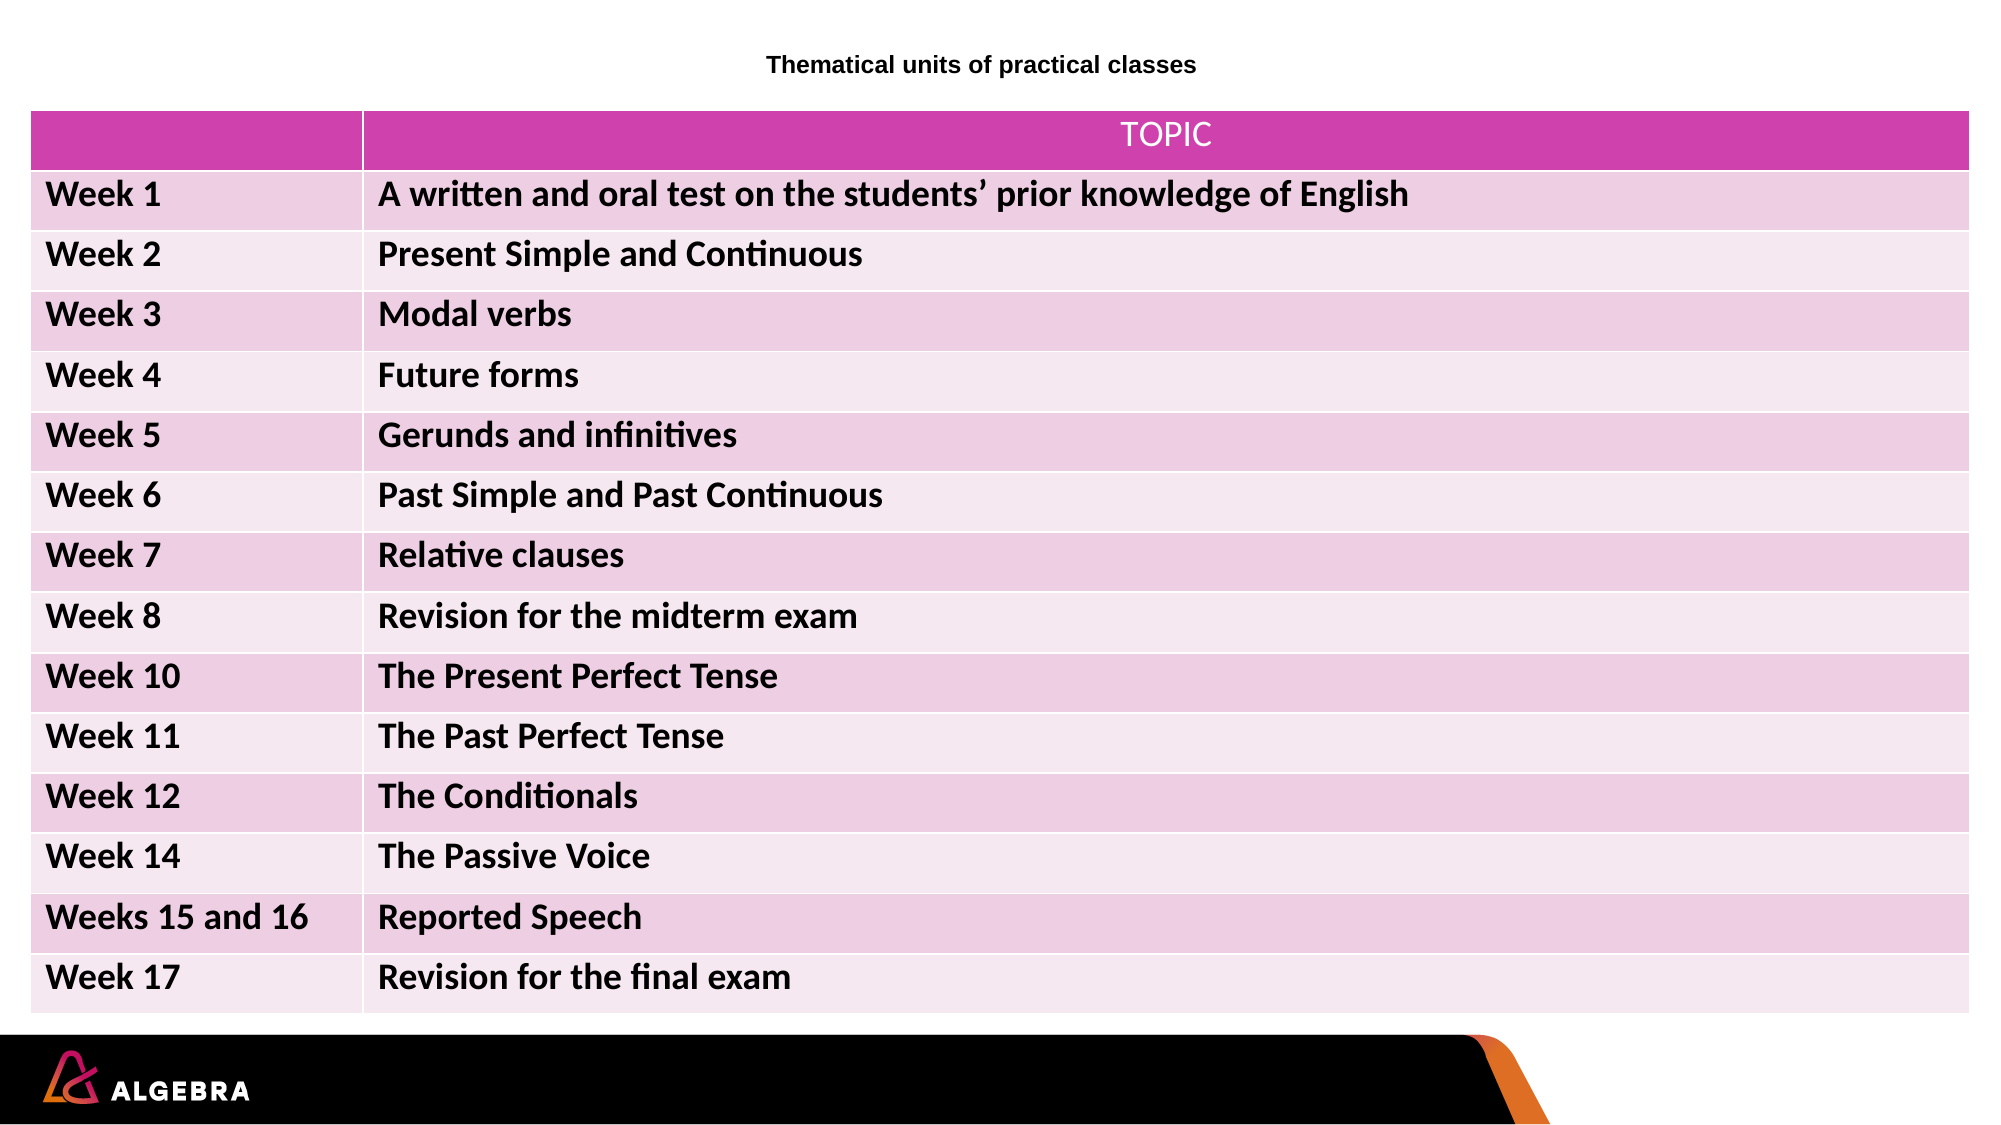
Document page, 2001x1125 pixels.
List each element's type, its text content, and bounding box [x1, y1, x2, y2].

table_header TOPIC [364, 111, 1969, 170]
table_cell Relative clauses [364, 533, 1969, 591]
table_cell Week 10 [31, 654, 362, 712]
table_cell Week 3 [31, 292, 362, 351]
title Thematical units of practical classes [204, 46, 1661, 86]
table_cell Reported Speech [364, 894, 1969, 953]
table_cell Revision for the final exam [364, 955, 1969, 1013]
table_cell Revision for the midterm exam [364, 593, 1969, 652]
table_cell Week 2 [31, 232, 362, 290]
picture [0, 1034, 1733, 1125]
table_cell Week 12 [31, 774, 362, 832]
table_cell Gerunds and infinitives [364, 413, 1969, 471]
table_cell Week 5 [31, 413, 362, 471]
table_cell The Conditionals [364, 774, 1969, 832]
table_cell The Past Perfect Tense [364, 714, 1969, 772]
table_cell Week 4 [31, 352, 362, 411]
table_cell Weeks 15 and 16 [31, 894, 362, 953]
table_cell Week 1 [31, 172, 362, 230]
table_cell Week 17 [31, 955, 362, 1013]
table_cell The Present Perfect Tense [364, 654, 1969, 712]
table_cell Future forms [364, 352, 1969, 411]
table_cell Modal verbs [364, 292, 1969, 351]
table_cell A written and oral test on the students’ prior knowledge of English [364, 172, 1969, 230]
table_cell Week 7 [31, 533, 362, 591]
table_cell Past Simple and Past Continuous [364, 473, 1969, 531]
table_cell The Passive Voice [364, 834, 1969, 893]
table_header [31, 111, 362, 170]
table_cell Week 8 [31, 593, 362, 652]
table_cell Week 6 [31, 473, 362, 531]
table_cell Present Simple and Continuous [364, 232, 1969, 290]
table_cell Week 14 [31, 834, 362, 893]
table_cell Week 11 [31, 714, 362, 772]
